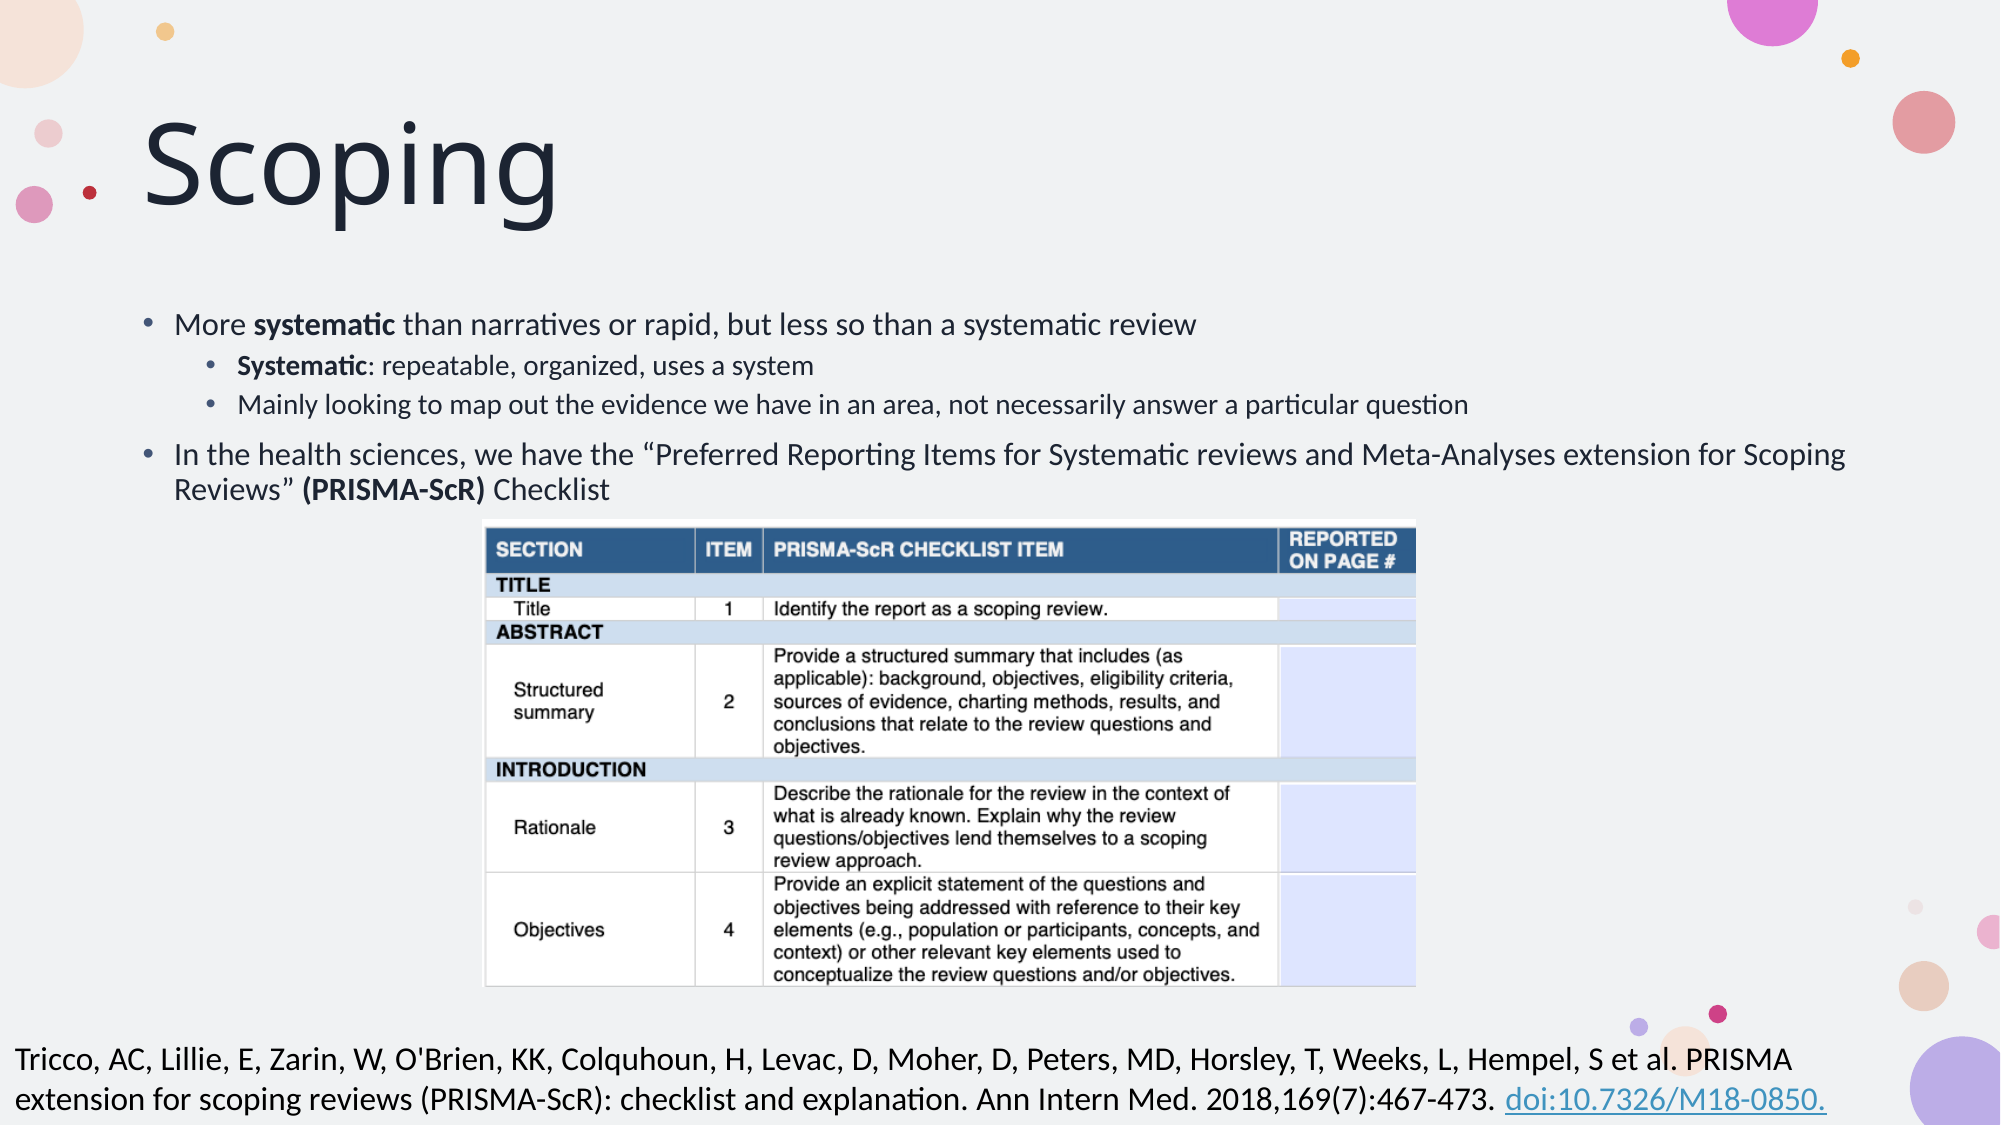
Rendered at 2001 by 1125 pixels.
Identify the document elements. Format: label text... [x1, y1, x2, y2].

text_box Tricco, AC, Lillie, E, Zarin, W, O'Brien, KK, Colquhoun, H, Levac, D, Moher, D, Peters, MD, Horsley, T, Weeks, L, Hempel, S et al. PRISMA extension for scoping reviews (PRISMA-ScR): checklist and explanation. Ann Intern Med. 2018,169(7):467-473. doi:10.7326/M18-0850. [0, 1029, 1899, 1125]
picture [482, 519, 1416, 987]
title Scoping [127, 59, 1877, 278]
list More systematic than narratives or rapid, but less so than a systematic review Systematic: repeatable, organized, uses a system Mainly looking to map out the evidence we have in an area, not necessarily answer a particular question In the health sciences, we have the “Preferred Reporting Items for Systematic reviews and Meta-Analyses extension for Scoping Reviews” (PRISMA-ScR) Checklist [127, 299, 1877, 517]
